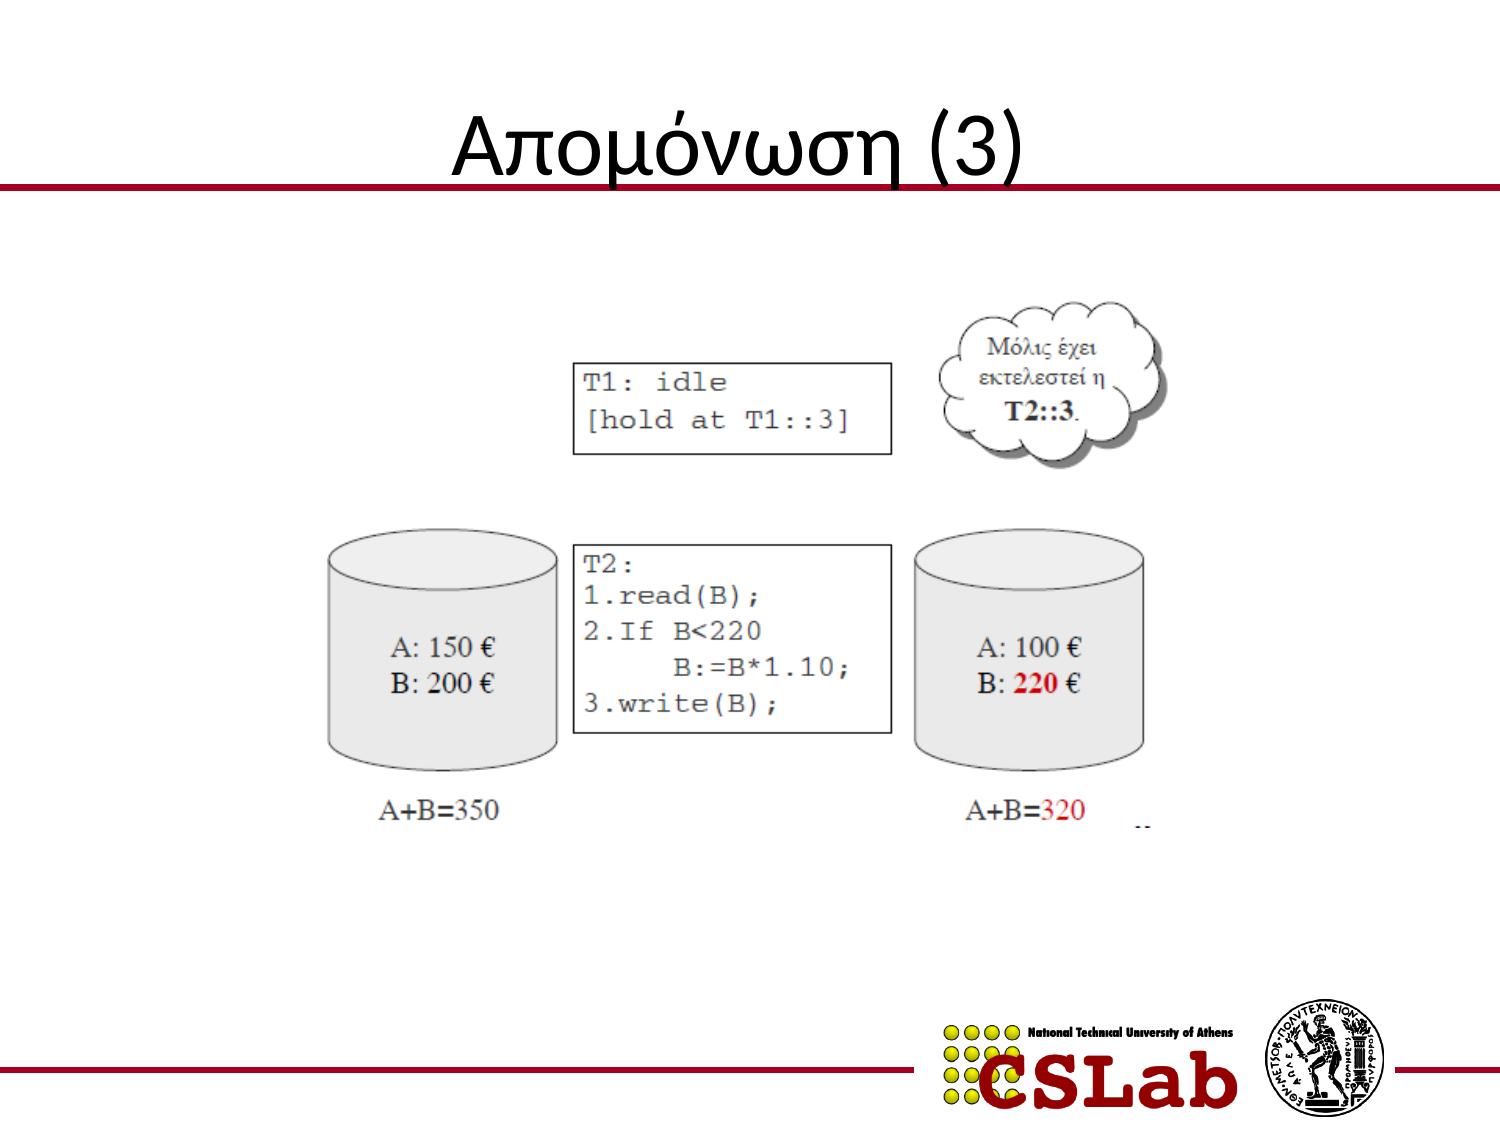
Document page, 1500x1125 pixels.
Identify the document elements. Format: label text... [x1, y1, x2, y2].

picture [315, 297, 1185, 828]
title Απομόνωση (3) [74, 44, 1426, 233]
picture [1265, 999, 1384, 1117]
picture [937, 1022, 1243, 1118]
